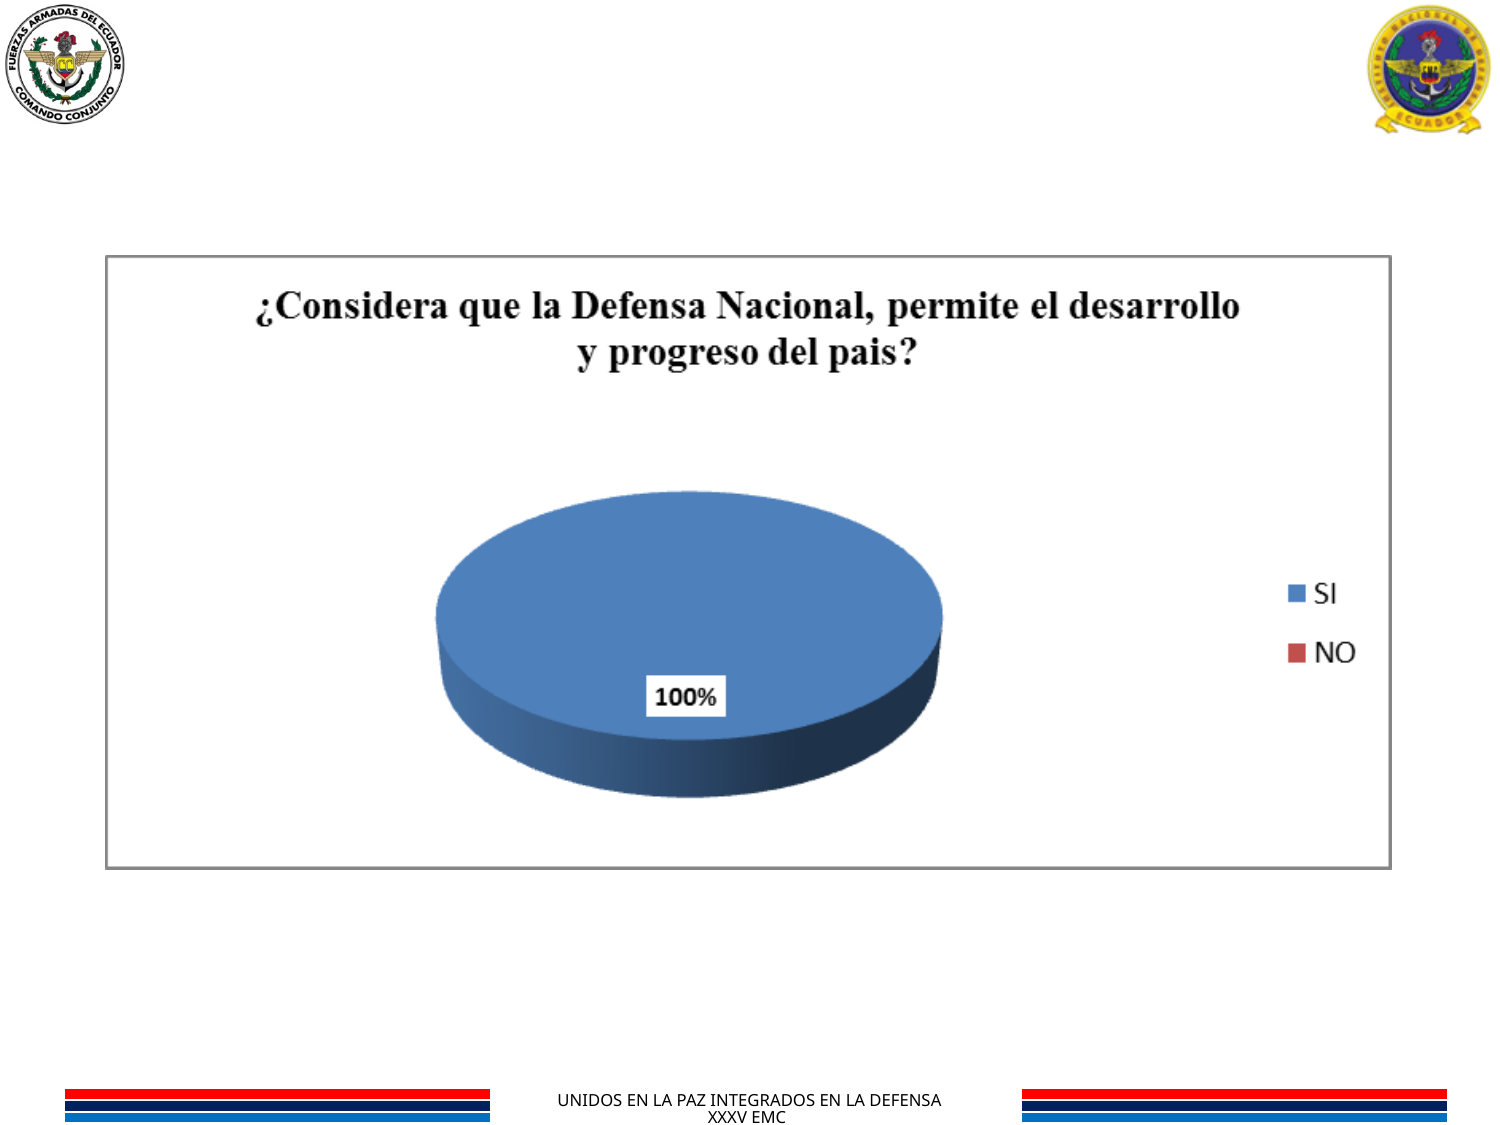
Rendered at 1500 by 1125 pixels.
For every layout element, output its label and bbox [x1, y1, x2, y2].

picture [104, 255, 1392, 870]
picture [1359, 0, 1500, 141]
picture [0, 0, 130, 130]
